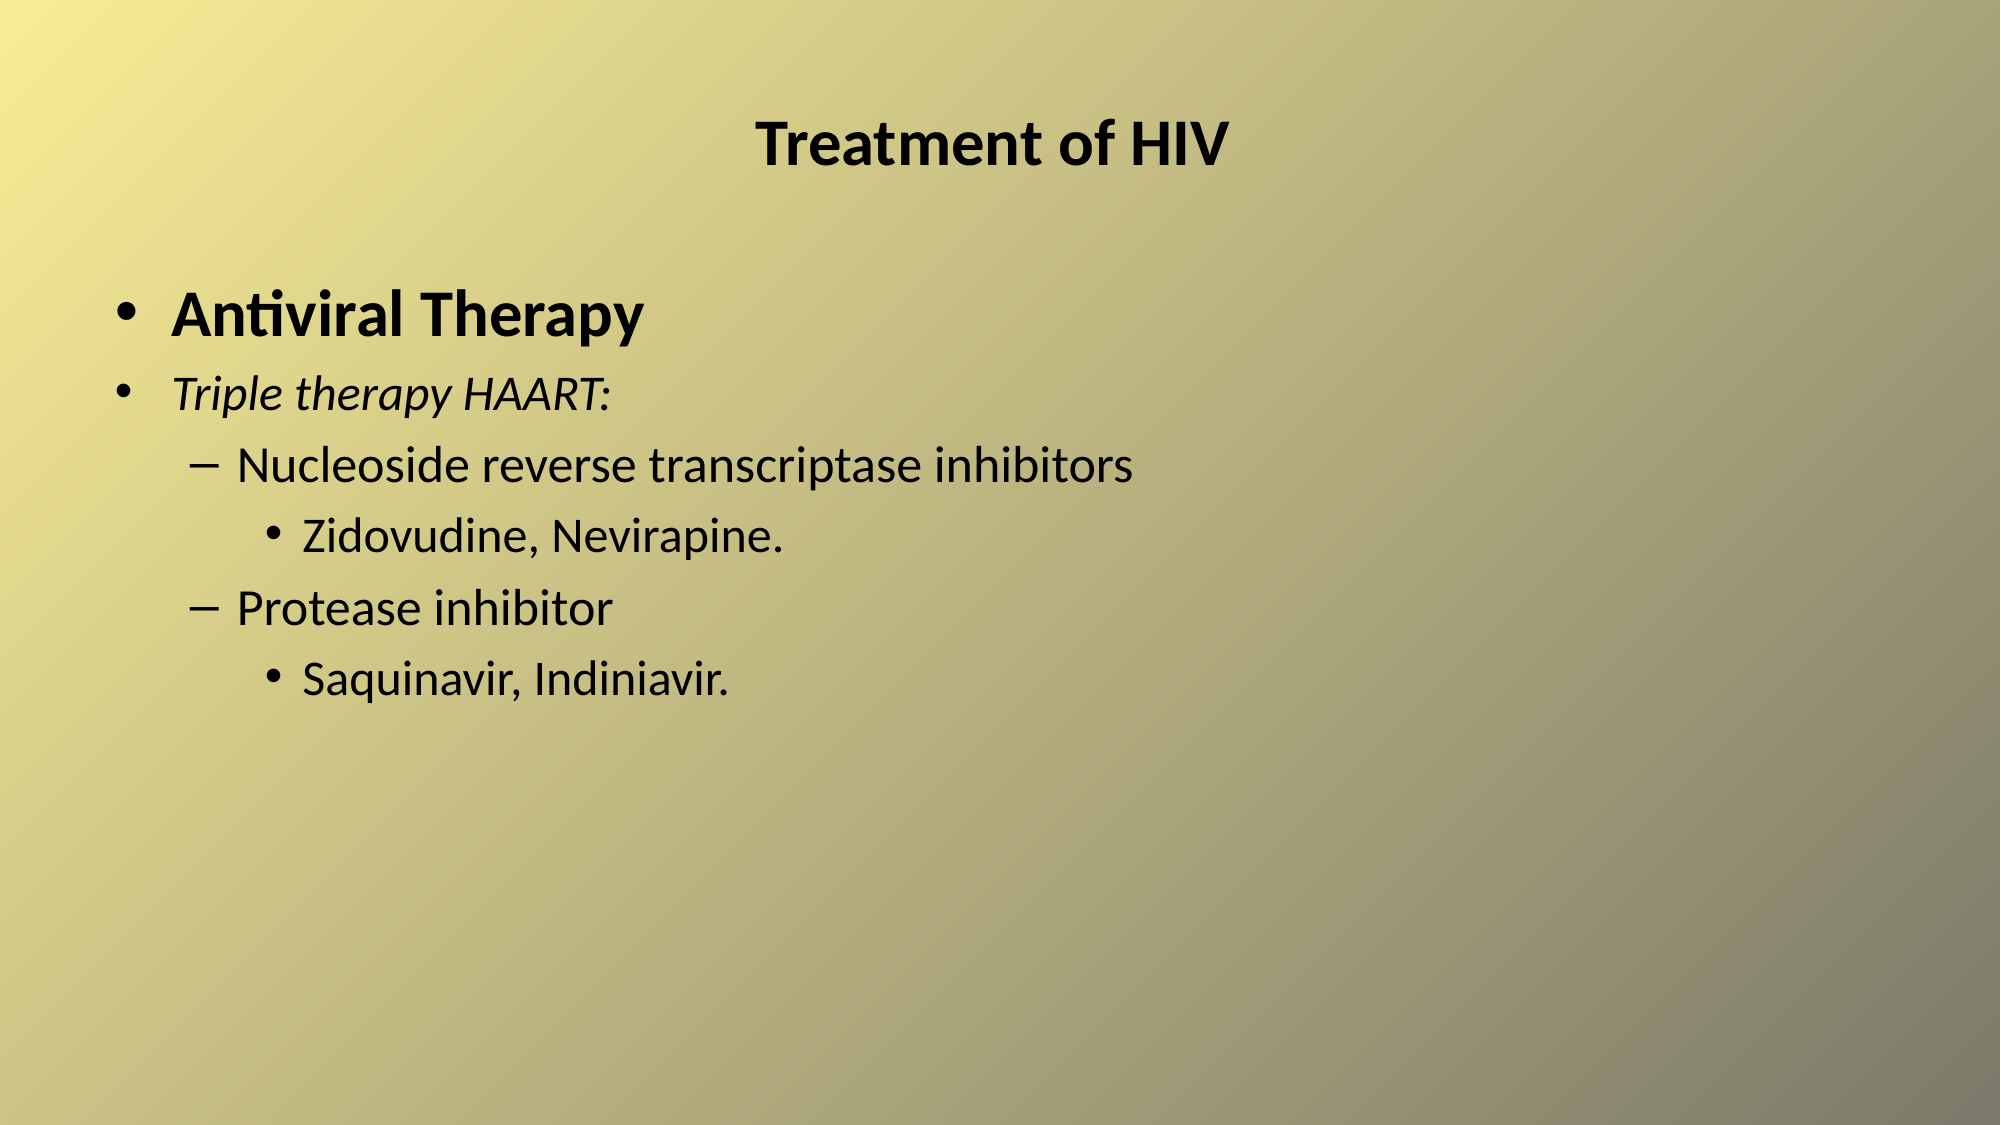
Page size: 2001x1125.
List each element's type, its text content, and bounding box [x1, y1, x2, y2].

list Antiviral Therapy Triple therapy HAART: Nucleoside reverse transcriptase inhibitors Zidovudine, Nevirapine. Protease inhibitor Saquinavir, Indiniavir. [99, 262, 1900, 1005]
title Treatment of HIV [99, 45, 1900, 233]
